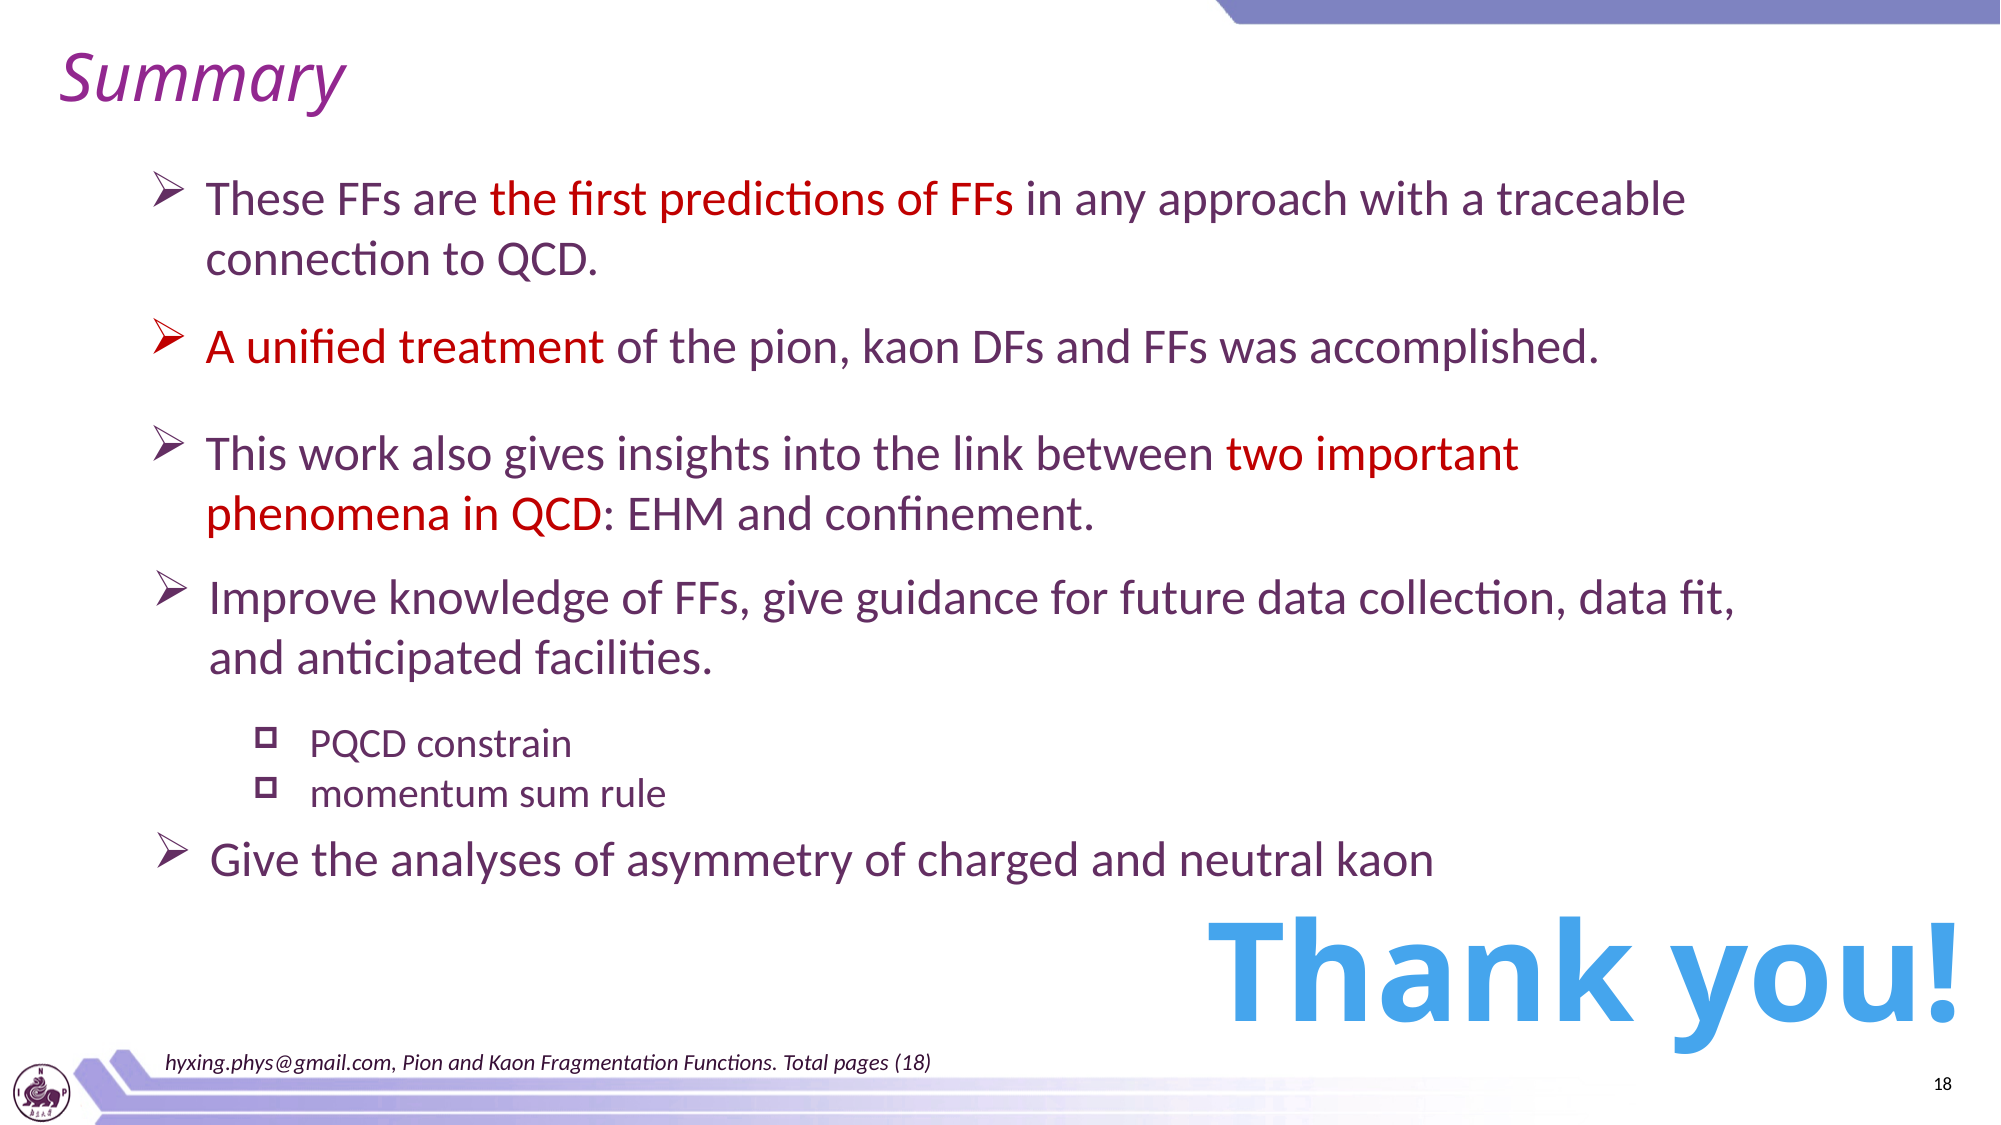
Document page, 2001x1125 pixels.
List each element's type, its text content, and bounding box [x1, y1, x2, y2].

text_box Summary [44, 26, 433, 152]
text_box Thank you! [1191, 876, 1979, 1057]
text_box These FFs are the first predictions of FFs in any approach with a traceable connection to QCD. [134, 157, 1906, 293]
text_box A unified treatment of the pion, kaon DFs and FFs was accomplished. [134, 305, 1759, 381]
text_box This work also gives insights into the link between two important phenomena in QCD: EHM and confinement. [134, 412, 1712, 548]
picture [0, 0, 2000, 26]
picture [0, 1042, 2000, 1125]
text_box Improve knowledge of FFs, give guidance for future data collection, data fit, and anticipated facilities. [137, 557, 1788, 692]
text_box Give the analyses of asymmetry of charged and neutral kaon [138, 819, 1789, 894]
footer hyxing.phys@gmail.com, Pion and Kaon Fragmentation Functions. Total pages (18) [149, 1040, 1450, 1079]
text_box PQCD constrain momentum sum rule [238, 708, 1889, 824]
slide_number 18 [1883, 1064, 1968, 1125]
